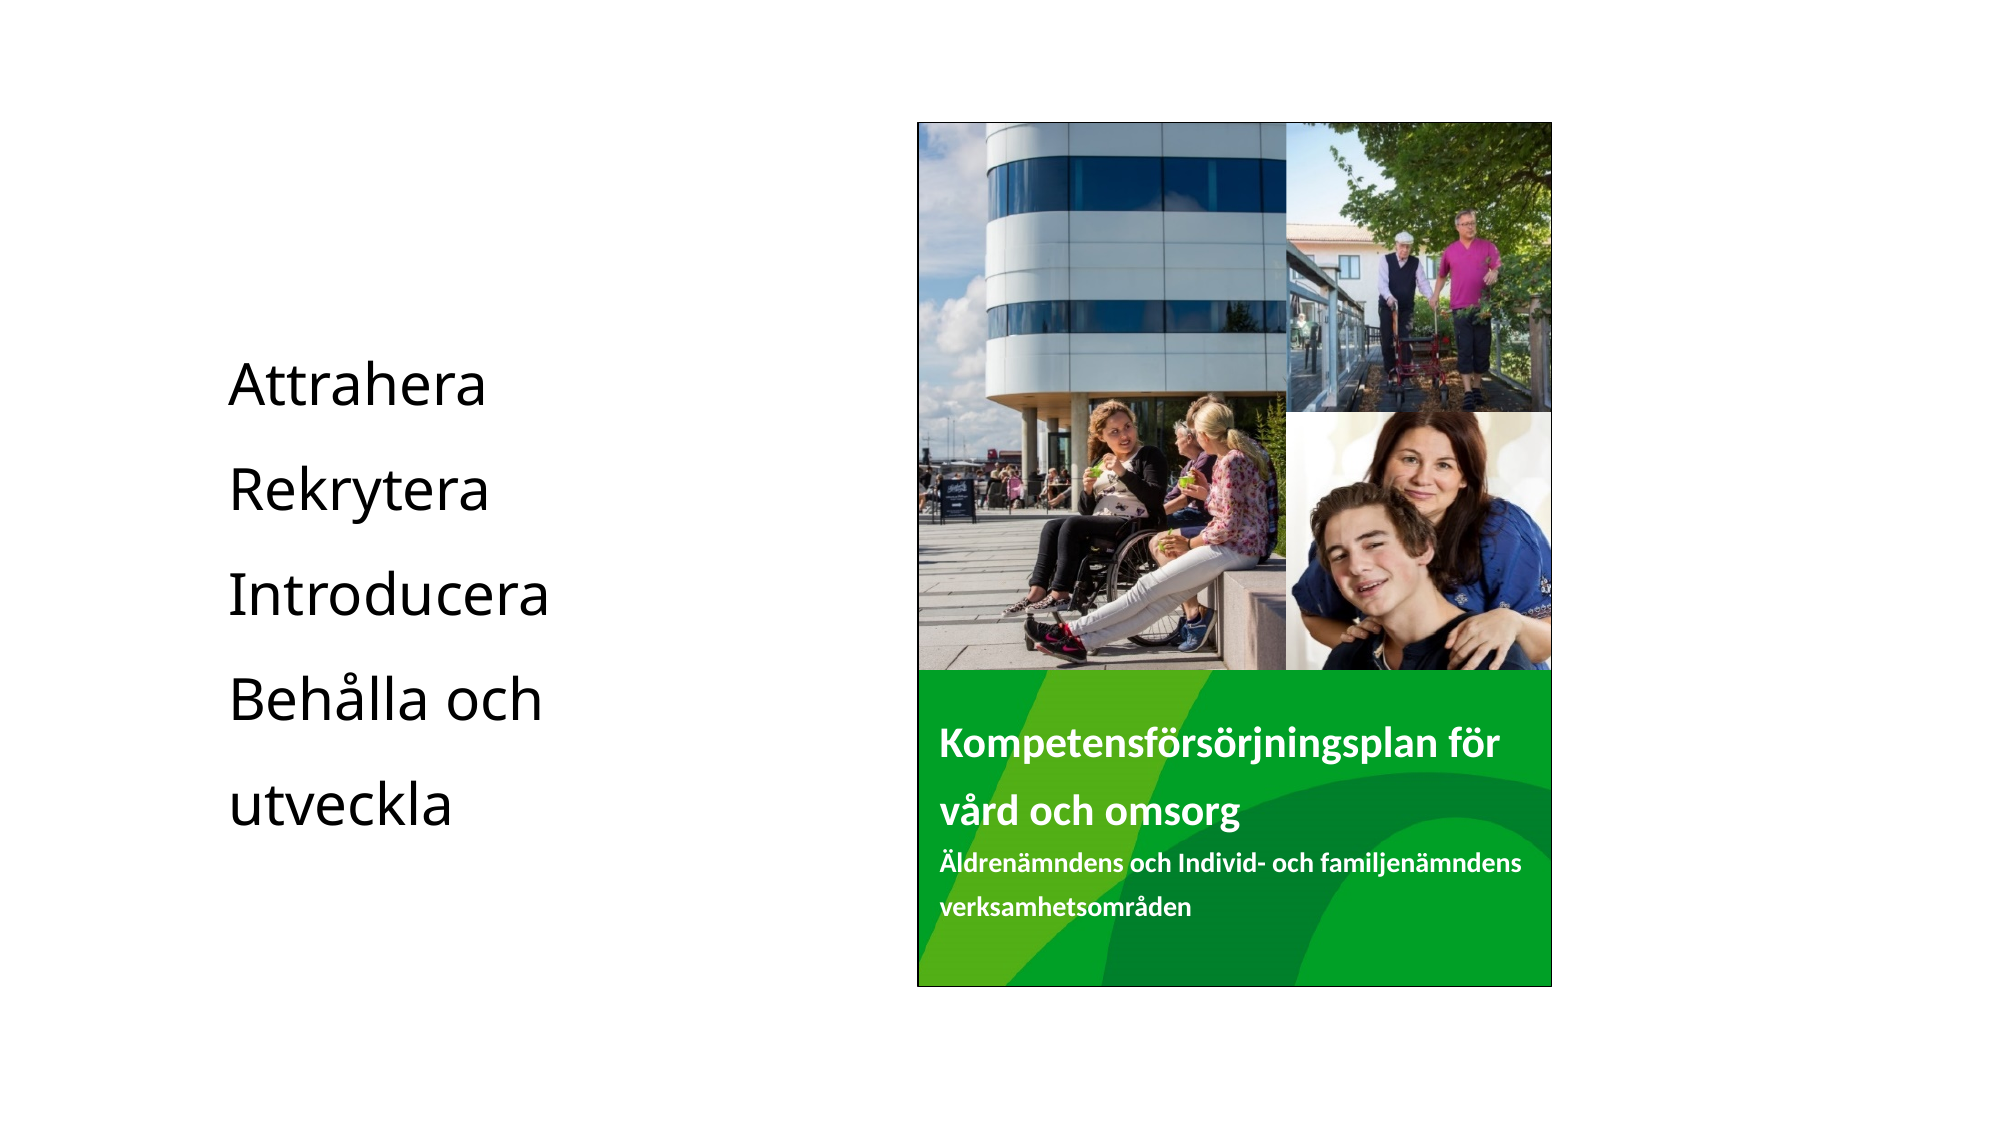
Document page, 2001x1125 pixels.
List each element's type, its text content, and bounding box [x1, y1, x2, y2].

picture [918, 122, 1552, 987]
title Attrahera Rekrytera Introducera Behålla och utveckla [213, 77, 654, 952]
